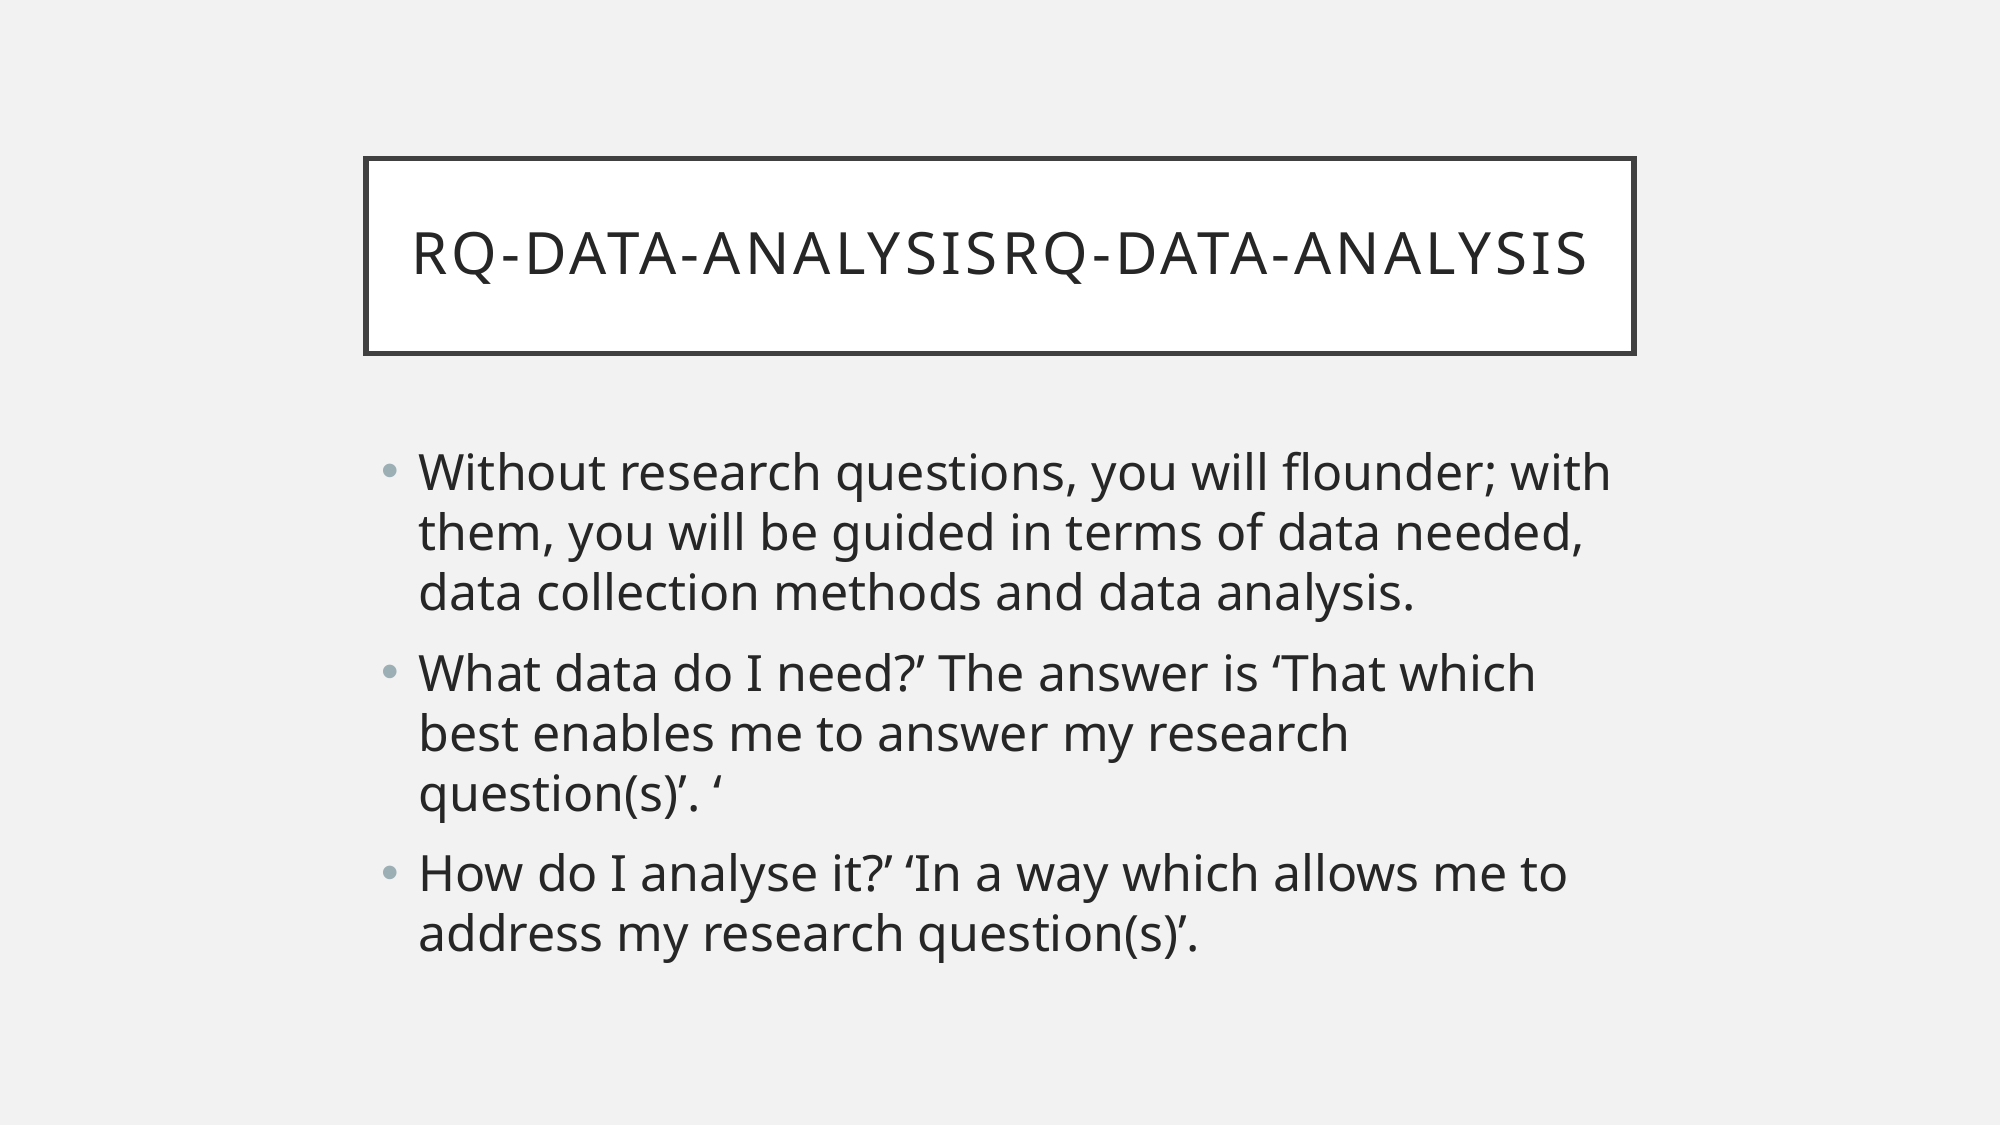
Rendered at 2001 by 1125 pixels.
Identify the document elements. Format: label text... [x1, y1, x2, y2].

list Without research questions, you will flounder; with them, you will be guided in terms of data needed, data collection methods and data analysis. What data do I need?’ The answer is ‘That which best enables me to answer my research question(s)’. ‘ How do I analyse it?’ ‘In a way which allows me to address my research question(s)’. [366, 432, 1634, 942]
title RQ-DATA-ANALYSISRQ-DATA-ANALYSIS [363, 156, 1637, 356]
